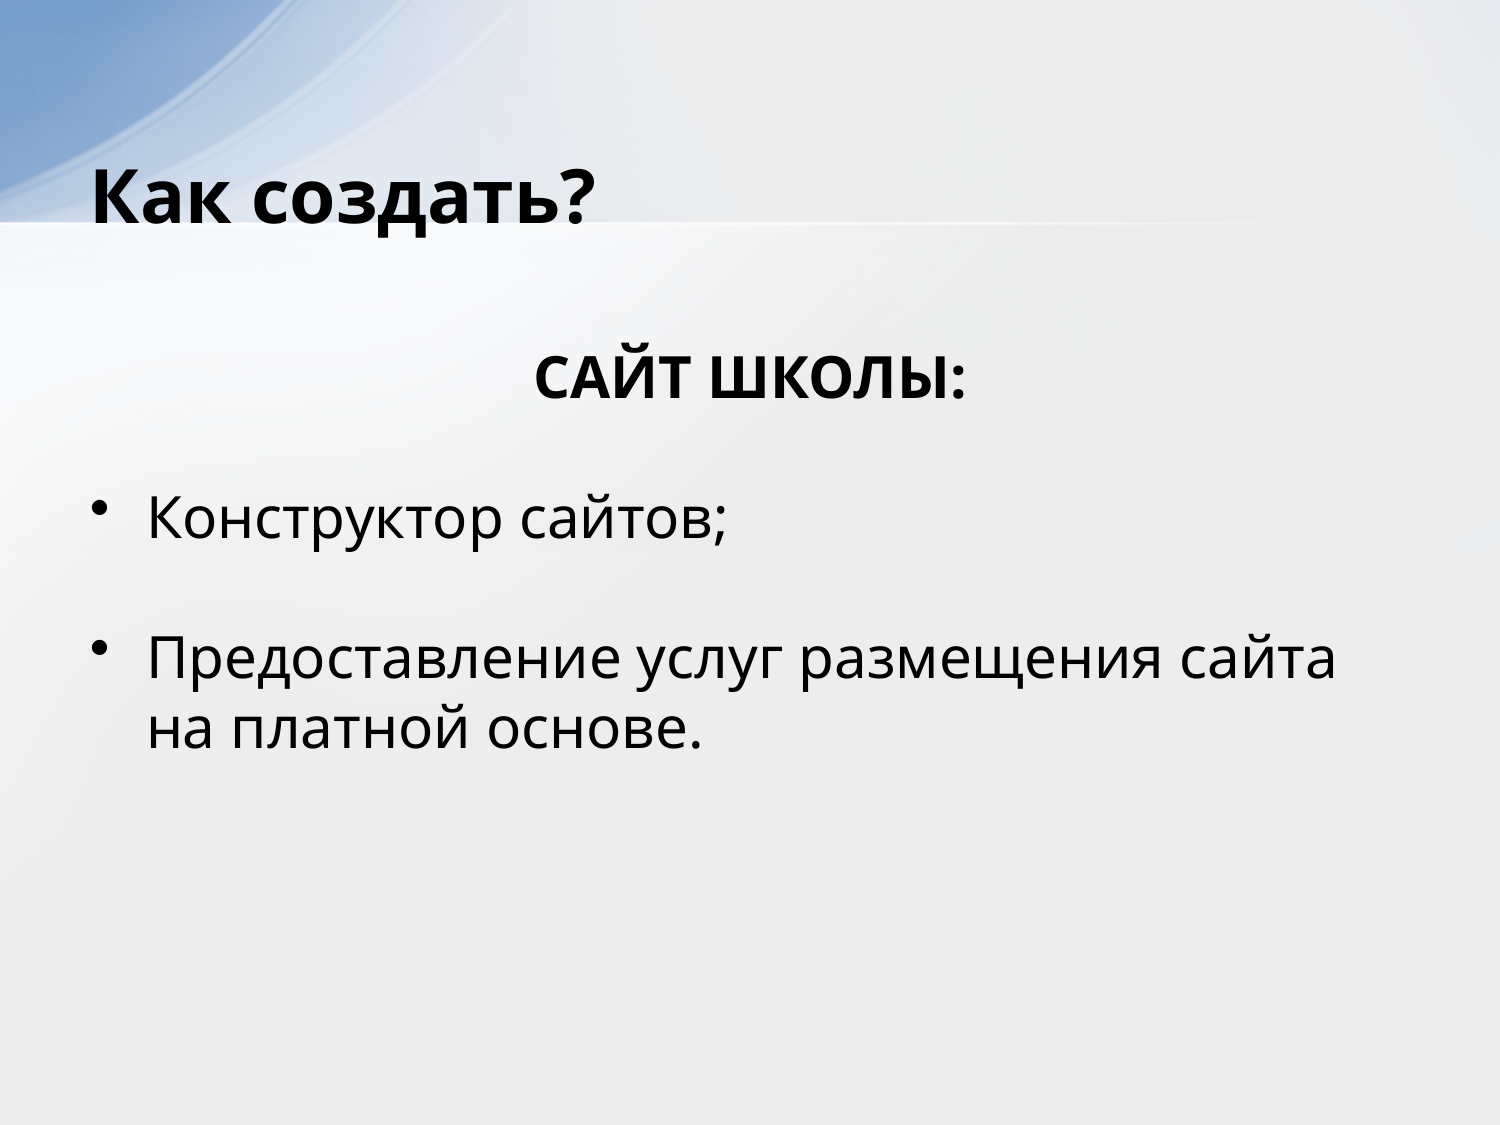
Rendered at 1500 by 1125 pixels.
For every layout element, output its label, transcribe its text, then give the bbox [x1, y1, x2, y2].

picture [0, 0, 1500, 1125]
list САЙТ ШКОЛЫ: Конструктор сайтов; Предоставление услуг размещения сайта на платной основе. [75, 262, 1425, 1005]
title Как создать? [75, 58, 1425, 247]
